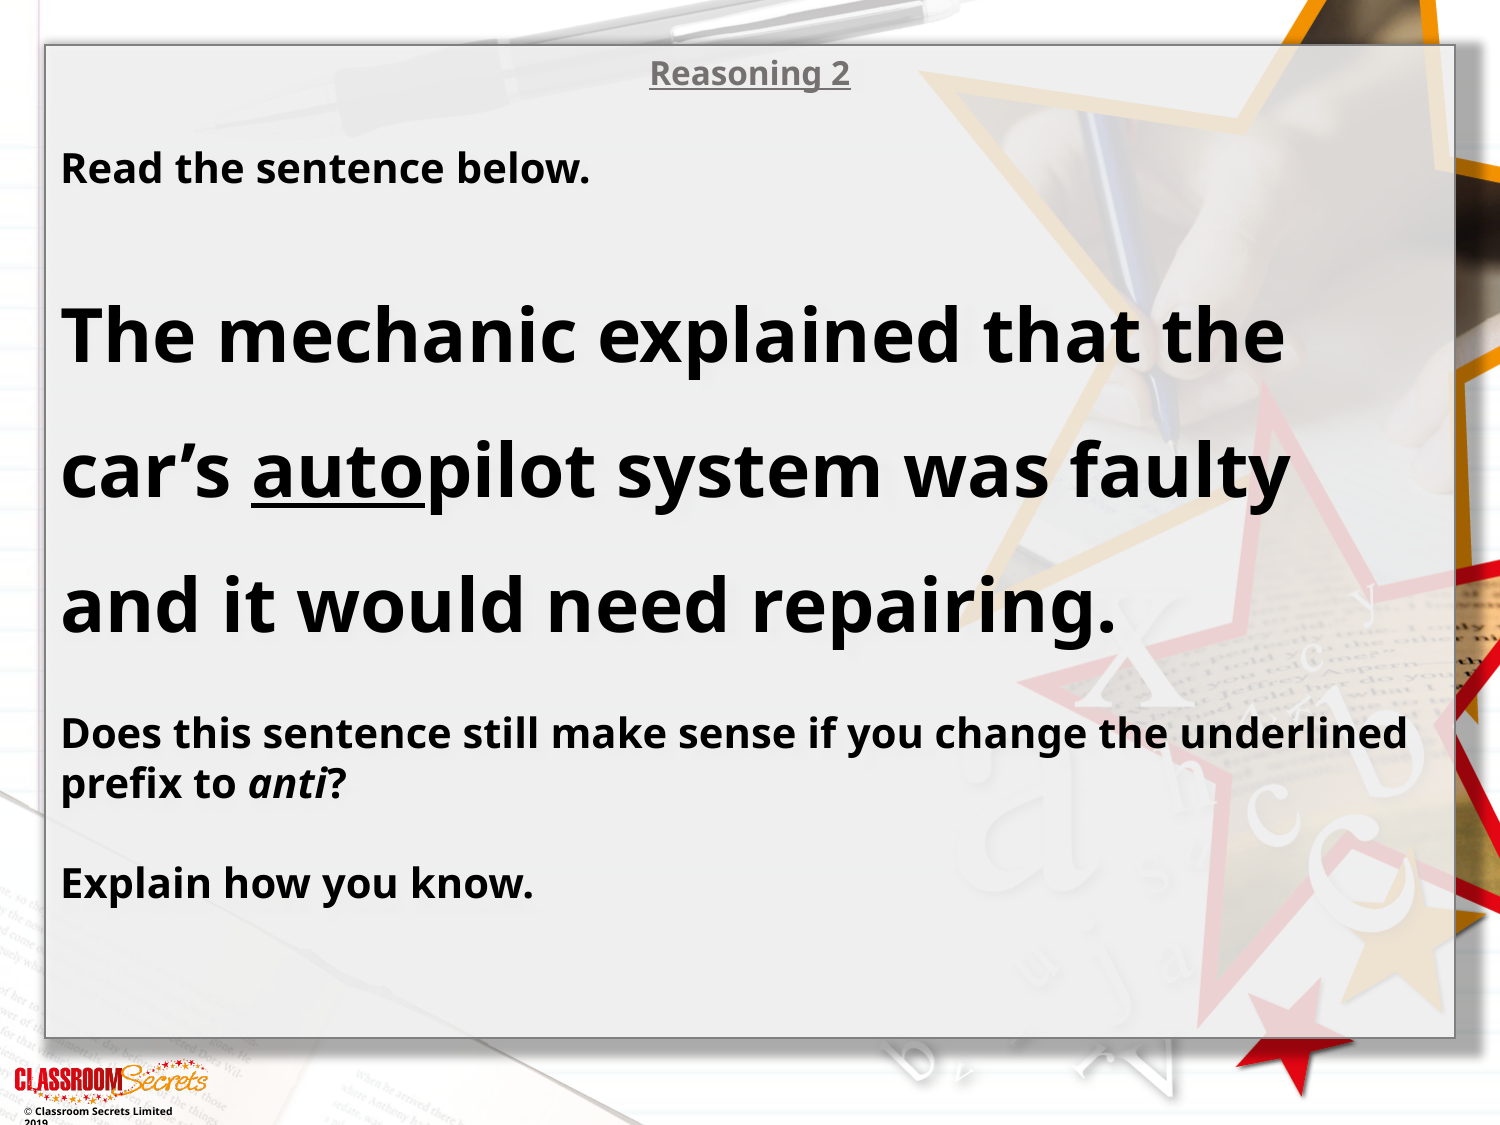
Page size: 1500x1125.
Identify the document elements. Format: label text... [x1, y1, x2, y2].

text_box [9, 1058, 213, 1125]
picture [0, 0, 1500, 1125]
text_box Reasoning 2 Read the sentence below. The mechanic explained that the car’s autopilot system was faulty and it would need repairing. Does this sentence still make sense if you change the underlined prefix to anti? Explain how you know. [44, 44, 1456, 1039]
